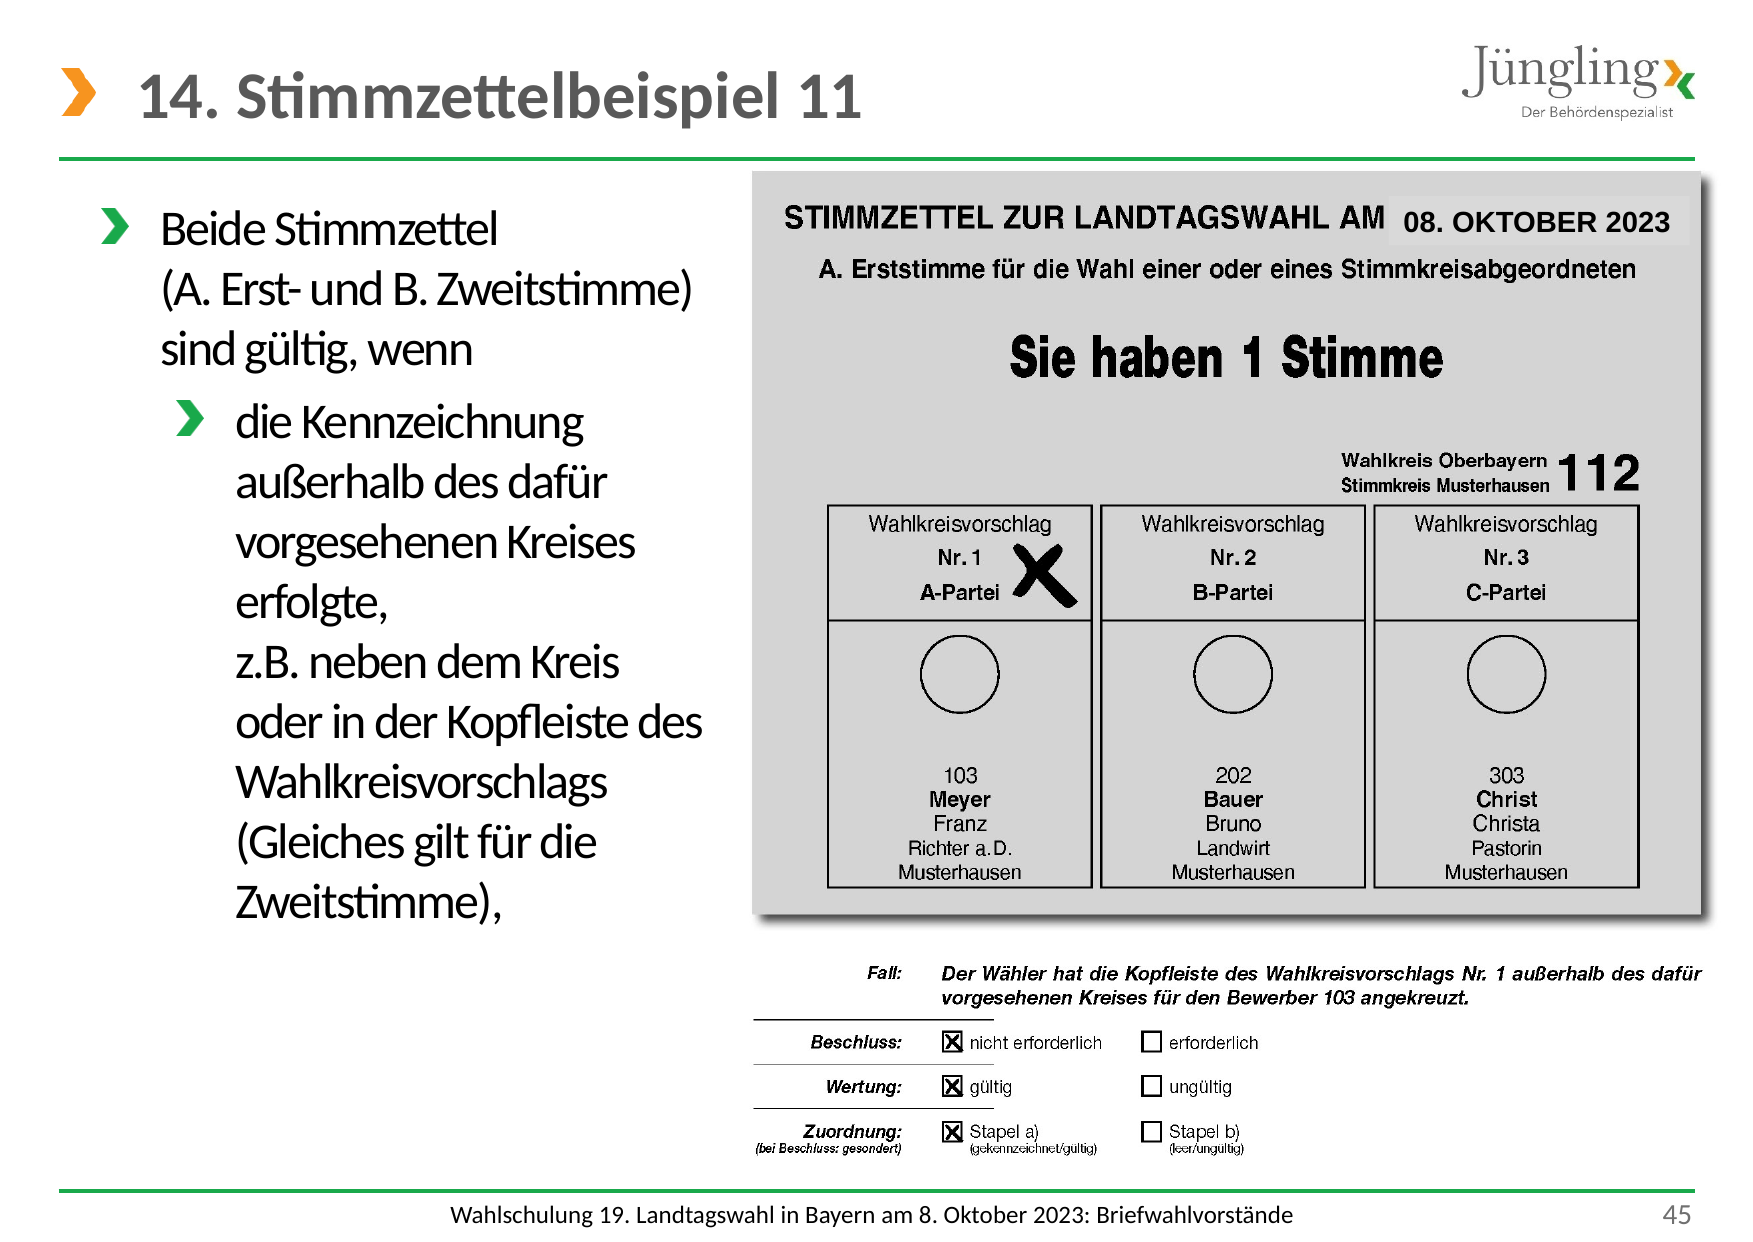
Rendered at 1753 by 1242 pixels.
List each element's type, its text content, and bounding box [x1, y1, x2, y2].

picture [1462, 45, 1695, 121]
text_box Beide Stimmzettel (A. Erst- und B. Zweitstimme) sind gültig, wenn die Kennzeichnung außerhalb des dafür vorgesehenen Kreises erfolgte, z.B. neben dem Kreis oder in der Kopfleiste des Wahlkreisvorschlags (Gleiches gilt für die Zweitstimme), [88, 195, 738, 929]
picture [61, 68, 96, 116]
picture [101, 208, 129, 244]
picture [743, 165, 1752, 1172]
slide_number 45 [1288, 1195, 1692, 1232]
picture [176, 400, 204, 436]
title 14. Stimmzettelbeispiel 11 [59, 51, 1643, 260]
